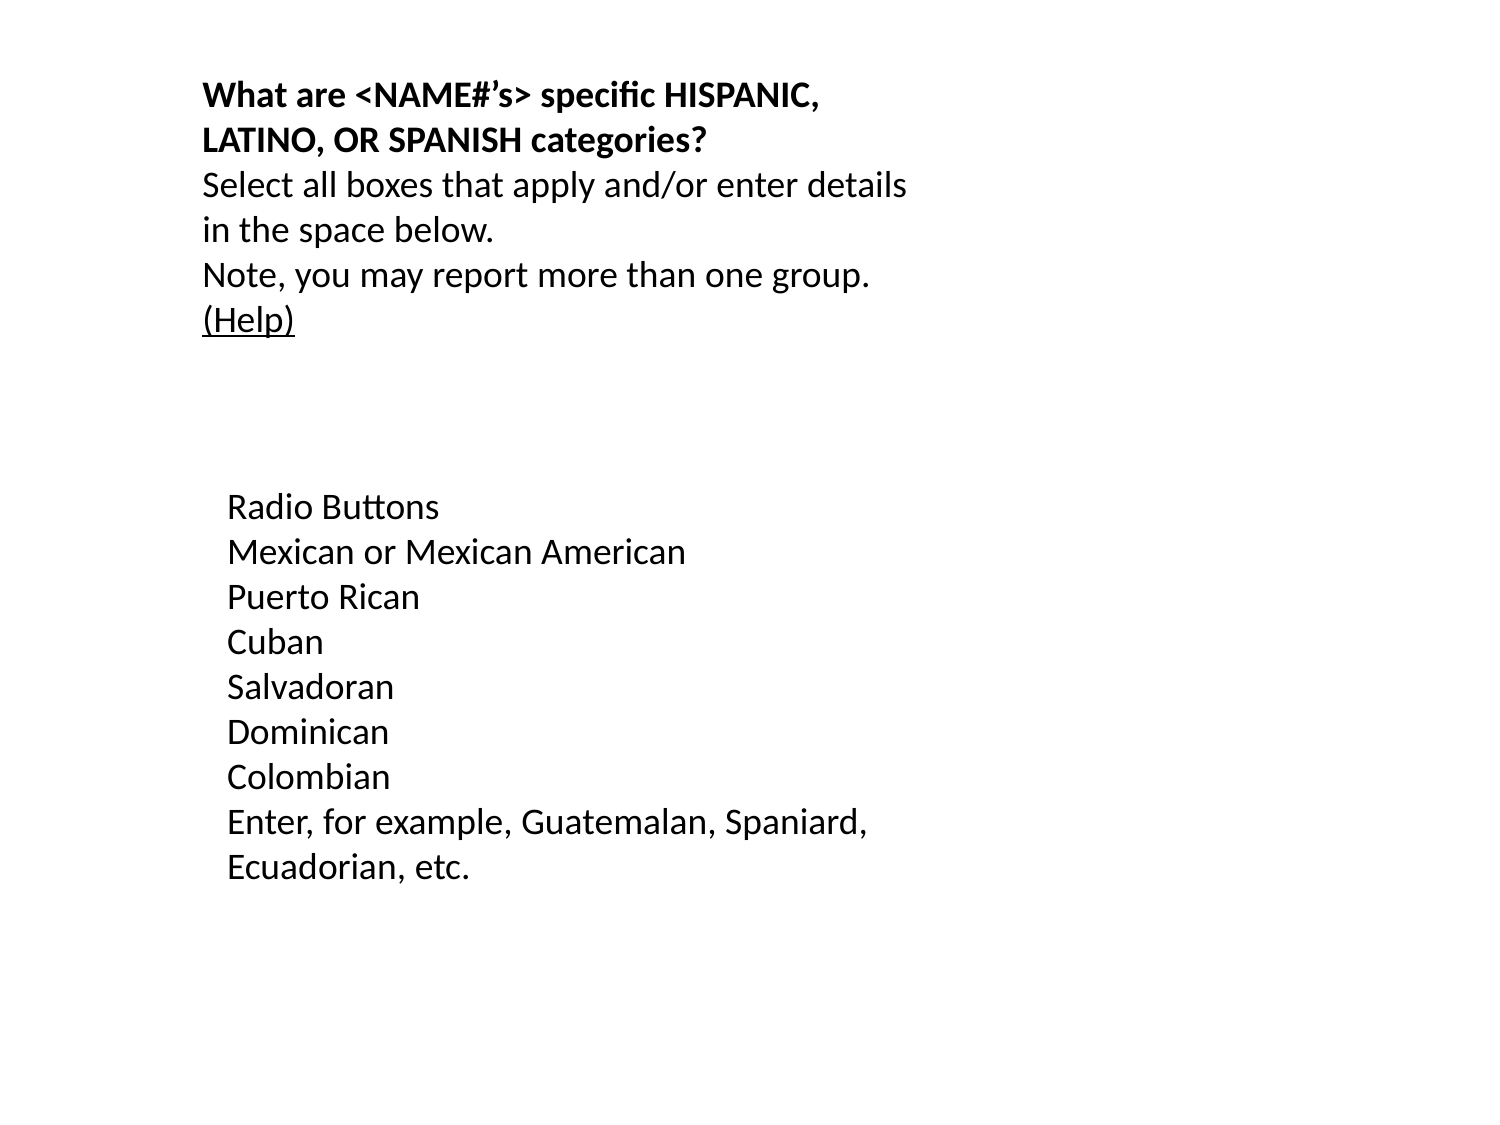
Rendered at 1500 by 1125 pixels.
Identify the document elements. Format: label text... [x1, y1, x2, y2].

text_box Radio Buttons Mexican or Mexican American Puerto Rican Cuban Salvadoran Dominican Colombian Enter, for example, Guatemalan, Spaniard, Ecuadorian, etc. [212, 474, 963, 895]
text_box What are <NAME#’s> specific HISPANIC, LATINO, OR SPANISH categories? Select all boxes that apply and/or enter details in the space below. Note, you may report more than one group. (Help) [187, 62, 938, 348]
